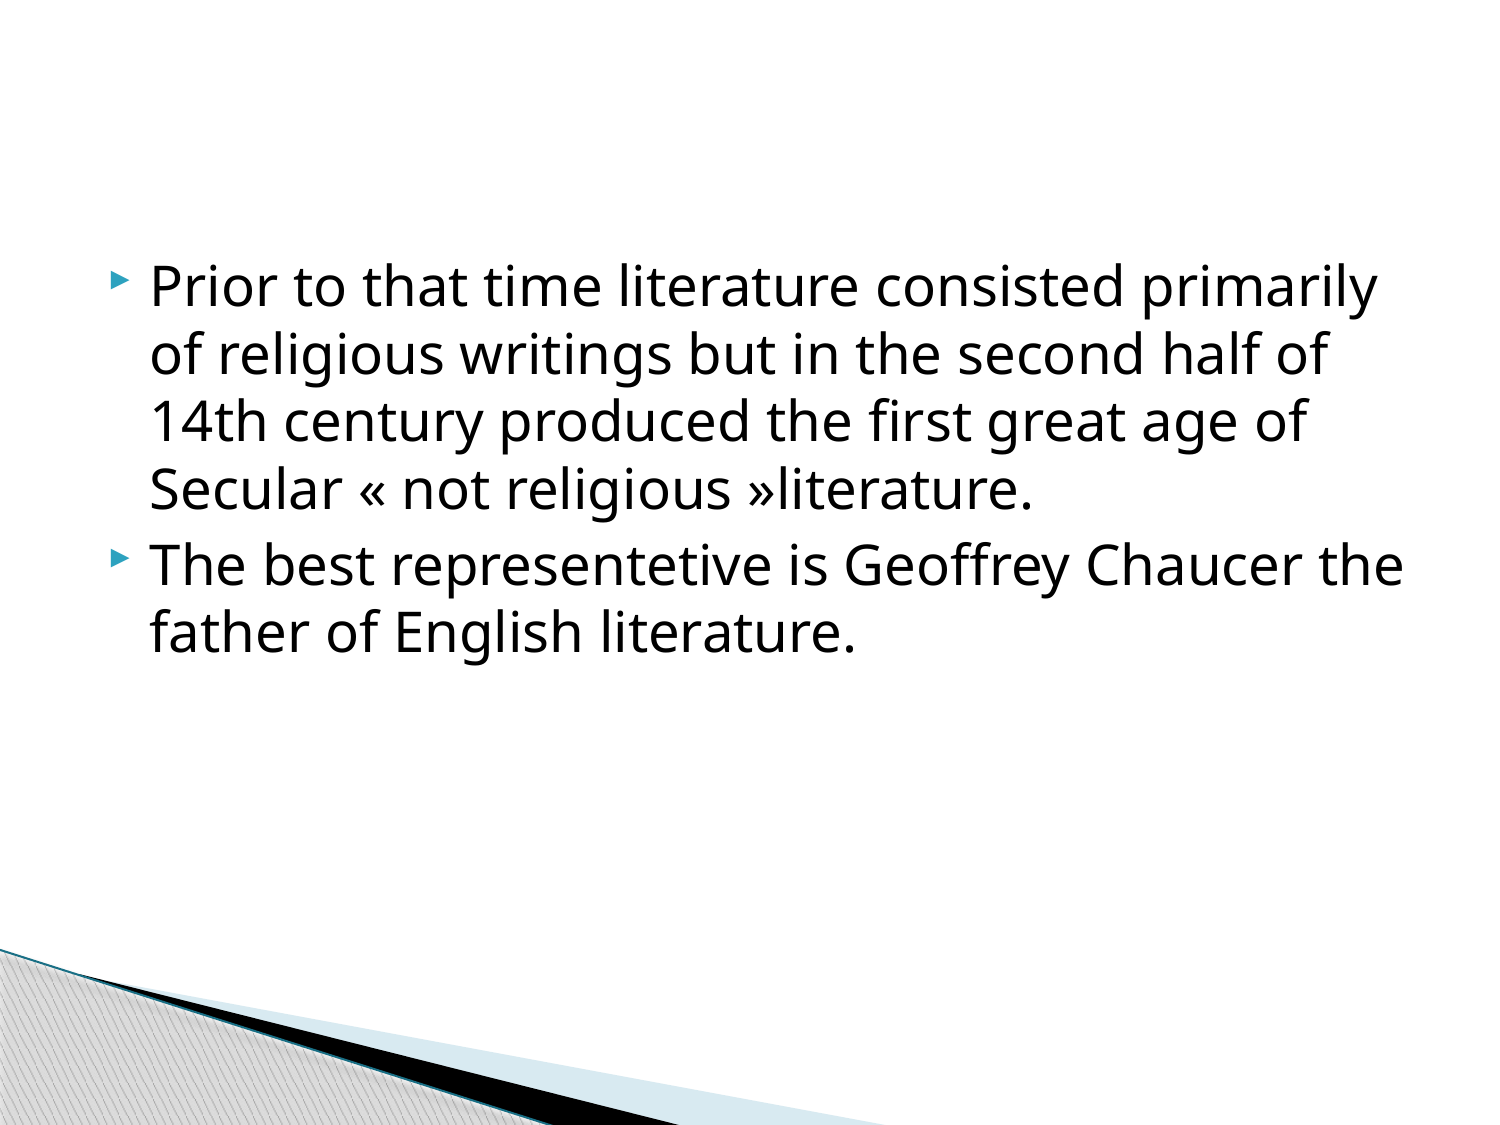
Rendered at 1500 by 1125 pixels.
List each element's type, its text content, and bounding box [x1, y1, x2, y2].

list Prior to that time literature consisted primarily of religious writings but in the second half of 14th century produced the first great age of Secular « not religious »literature. The best representetive is Geoffrey Chaucer the father of English literature. [75, 243, 1425, 986]
